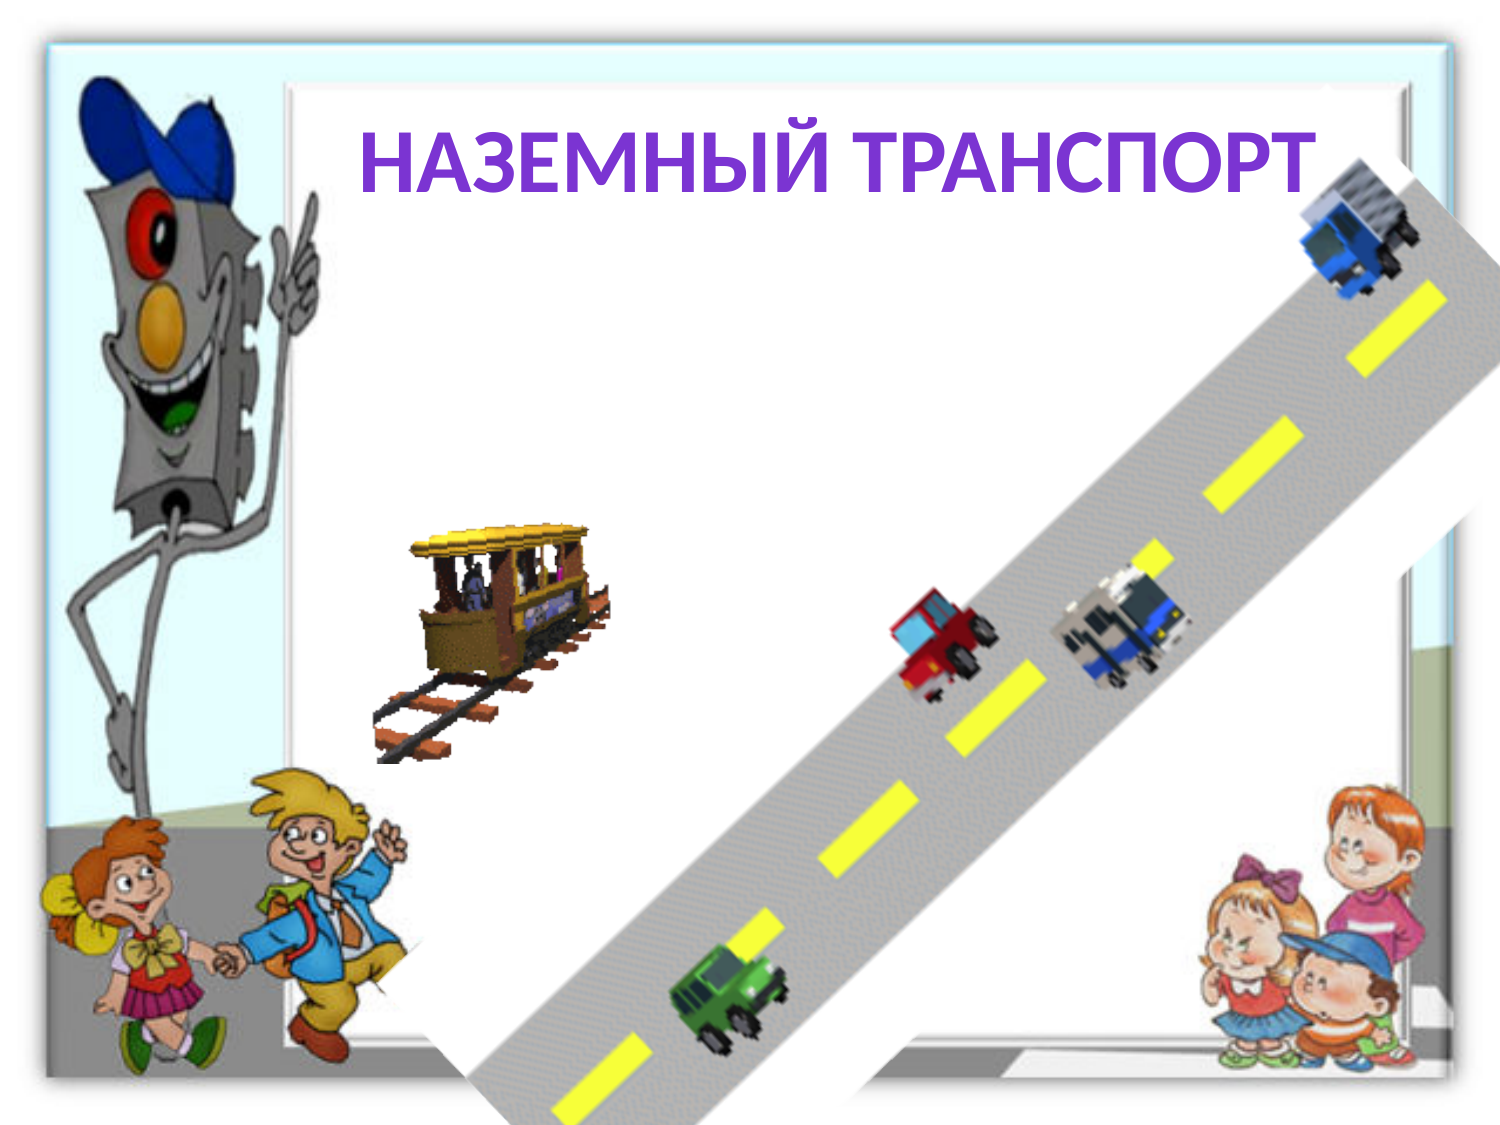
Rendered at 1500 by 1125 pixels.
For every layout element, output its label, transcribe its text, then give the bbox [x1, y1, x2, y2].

picture [0, 0, 1500, 1125]
text_box Наземный транспорт [343, 93, 1334, 219]
